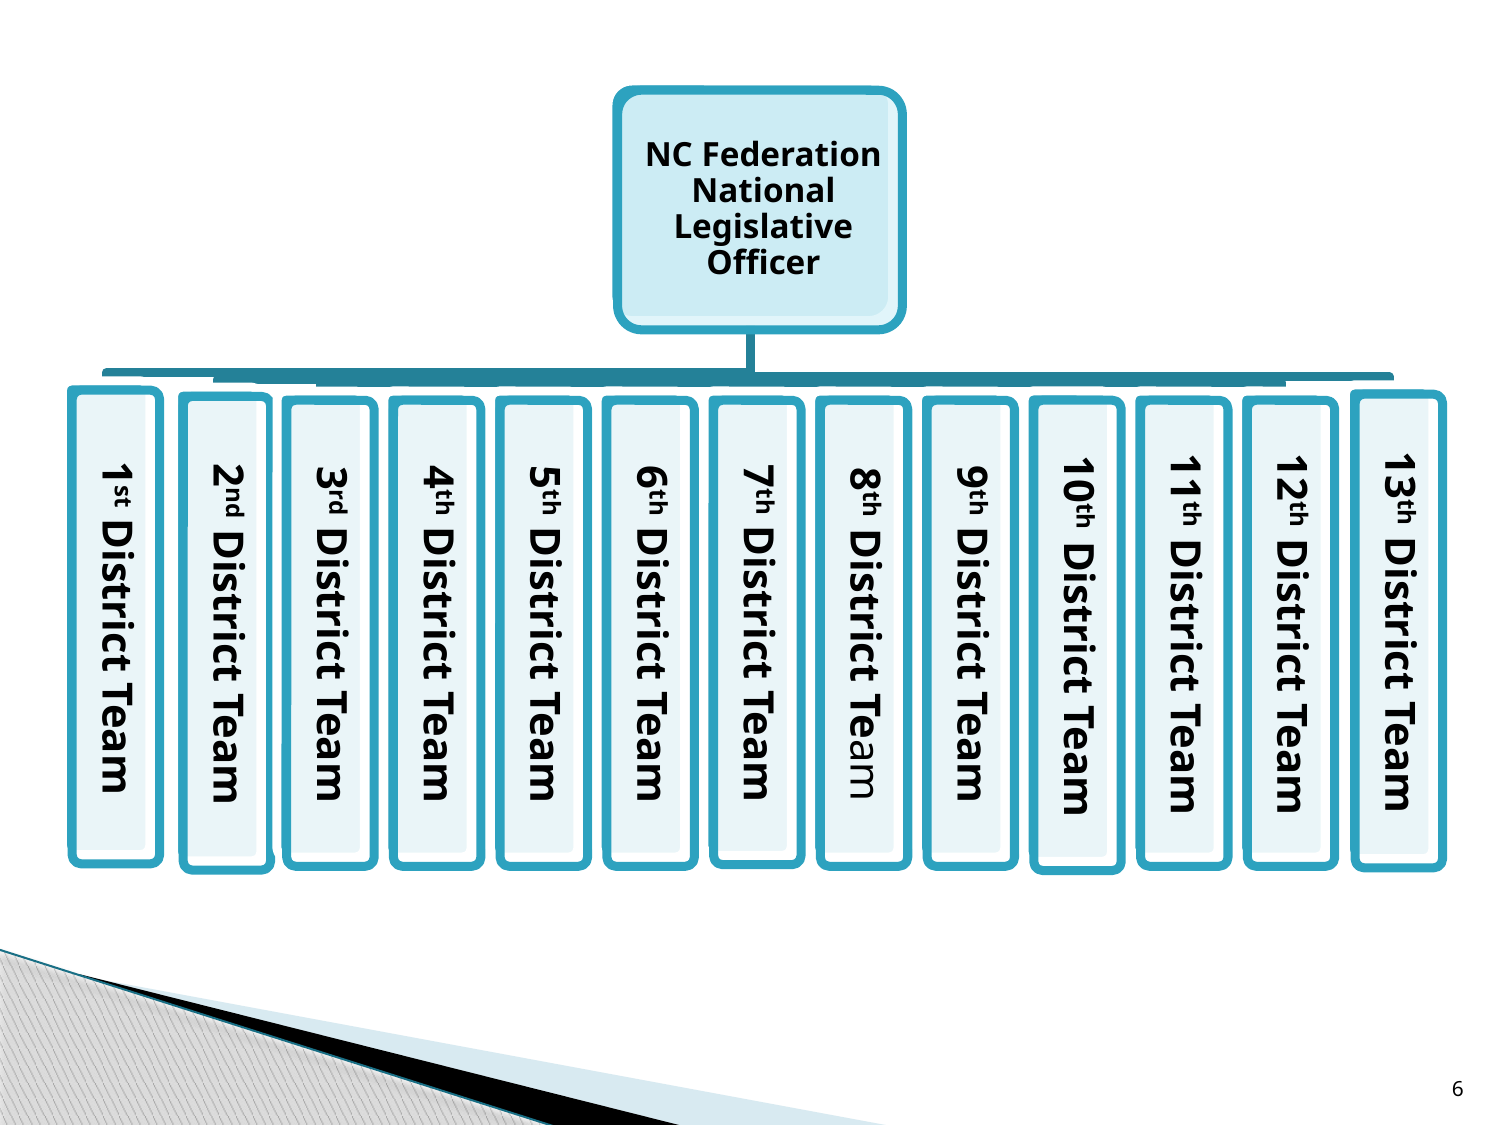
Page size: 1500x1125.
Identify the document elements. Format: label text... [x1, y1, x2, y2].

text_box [62, 62, 1443, 938]
slide_number 6 [1418, 1051, 1479, 1112]
